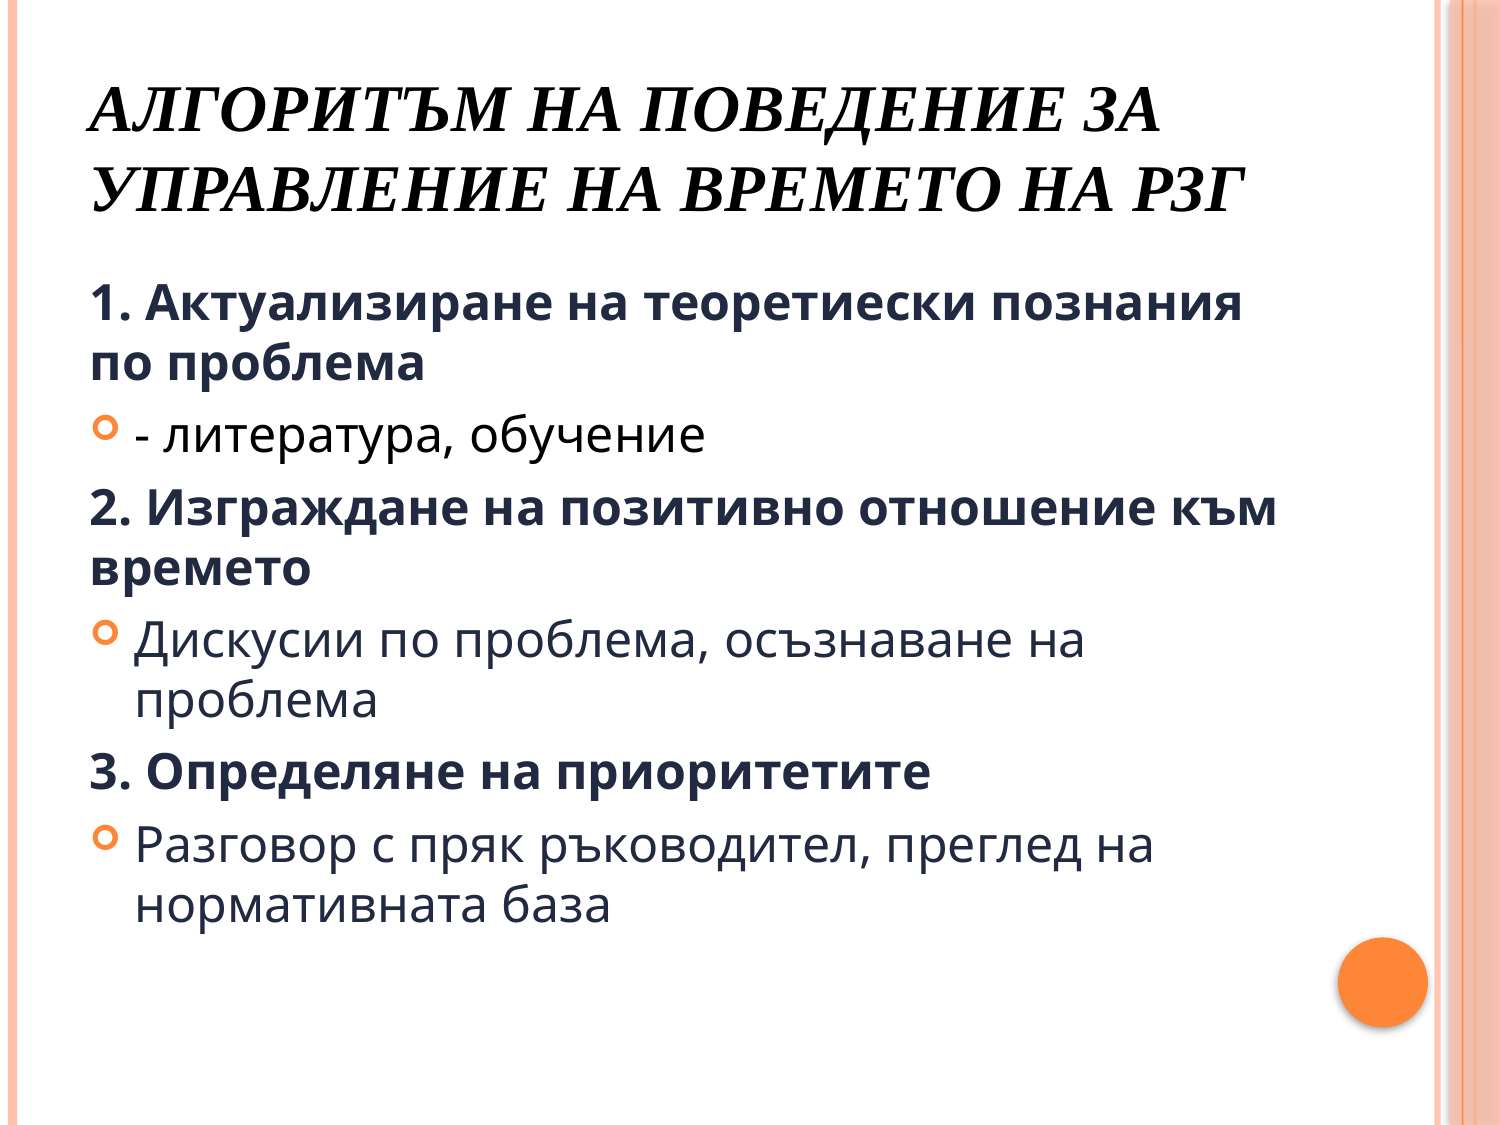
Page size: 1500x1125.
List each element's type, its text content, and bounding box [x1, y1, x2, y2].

list 1. Актуализиране на теоретиески познания по проблема - литература, обучение 2. Изграждане на позитивно отношение към времето Дискусии по проблема, осъзнаване на проблема 3. Определяне на приоритетите Разговор с пряк ръководител, преглед на нормативната база [75, 262, 1300, 1062]
title Алгоритъм на поведение за управление на времето на РЗГ [75, 45, 1300, 233]
